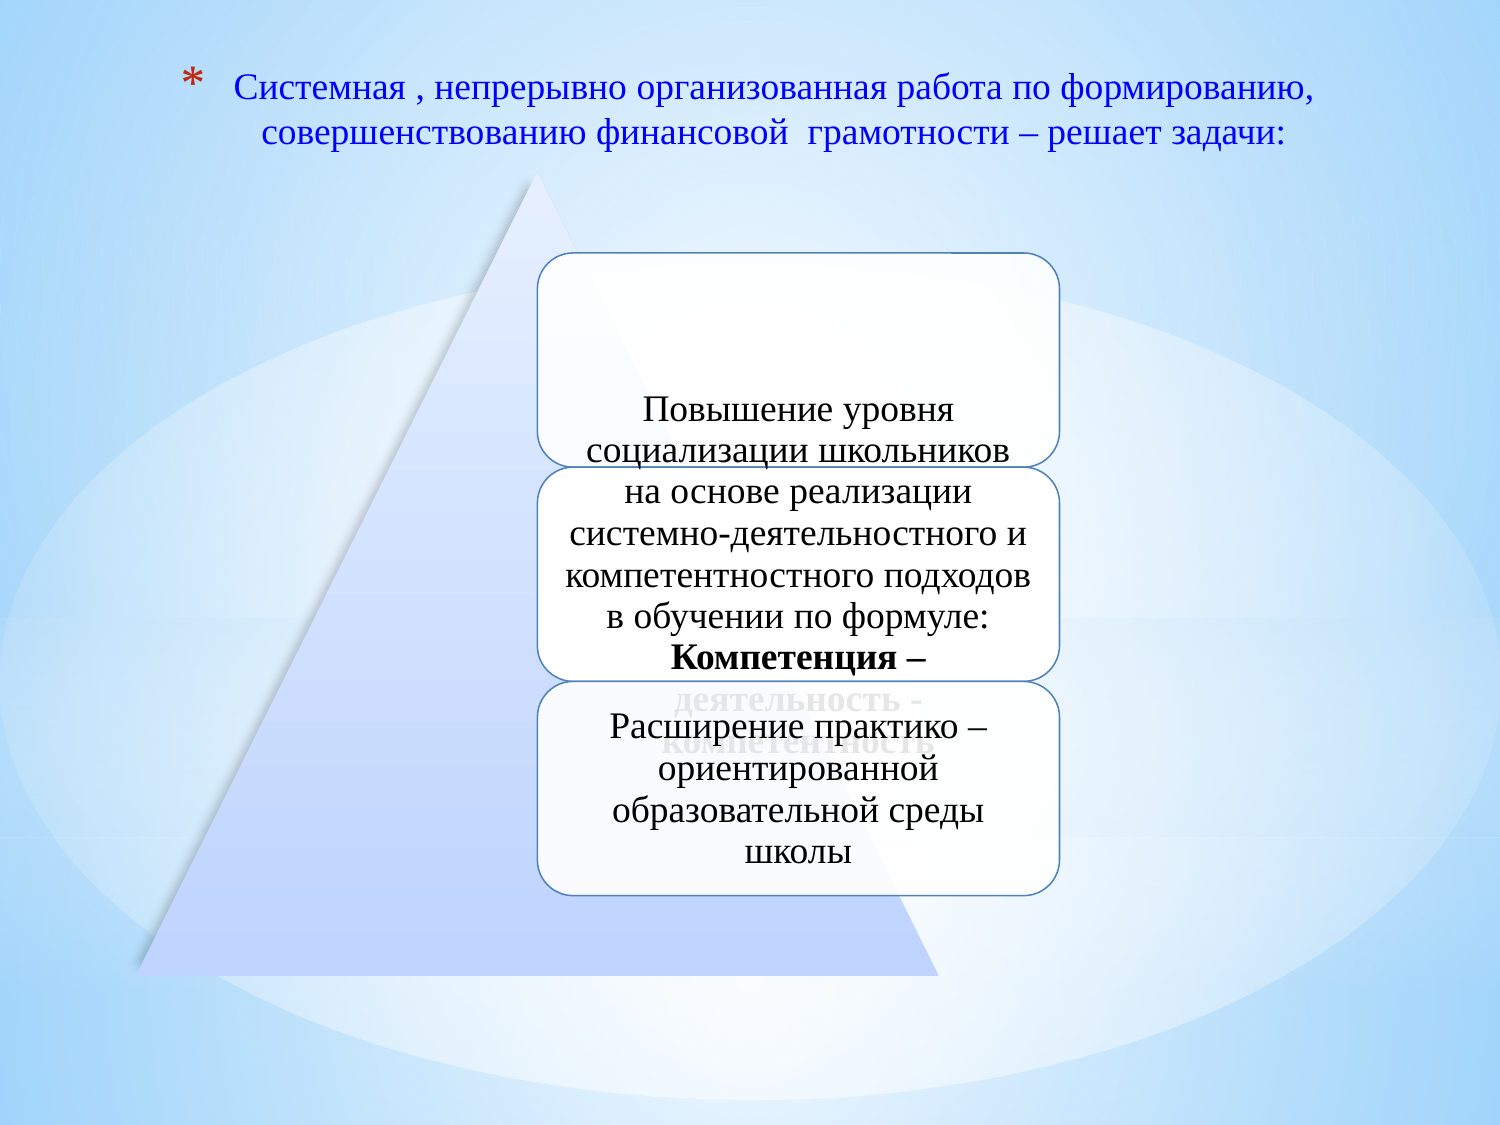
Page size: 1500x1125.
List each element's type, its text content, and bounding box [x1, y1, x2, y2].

title Системная , непрерывно организованная работа по формированию, совершенствованию финансовой грамотности – решает задачи: [73, 54, 1424, 185]
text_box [135, 172, 1424, 977]
